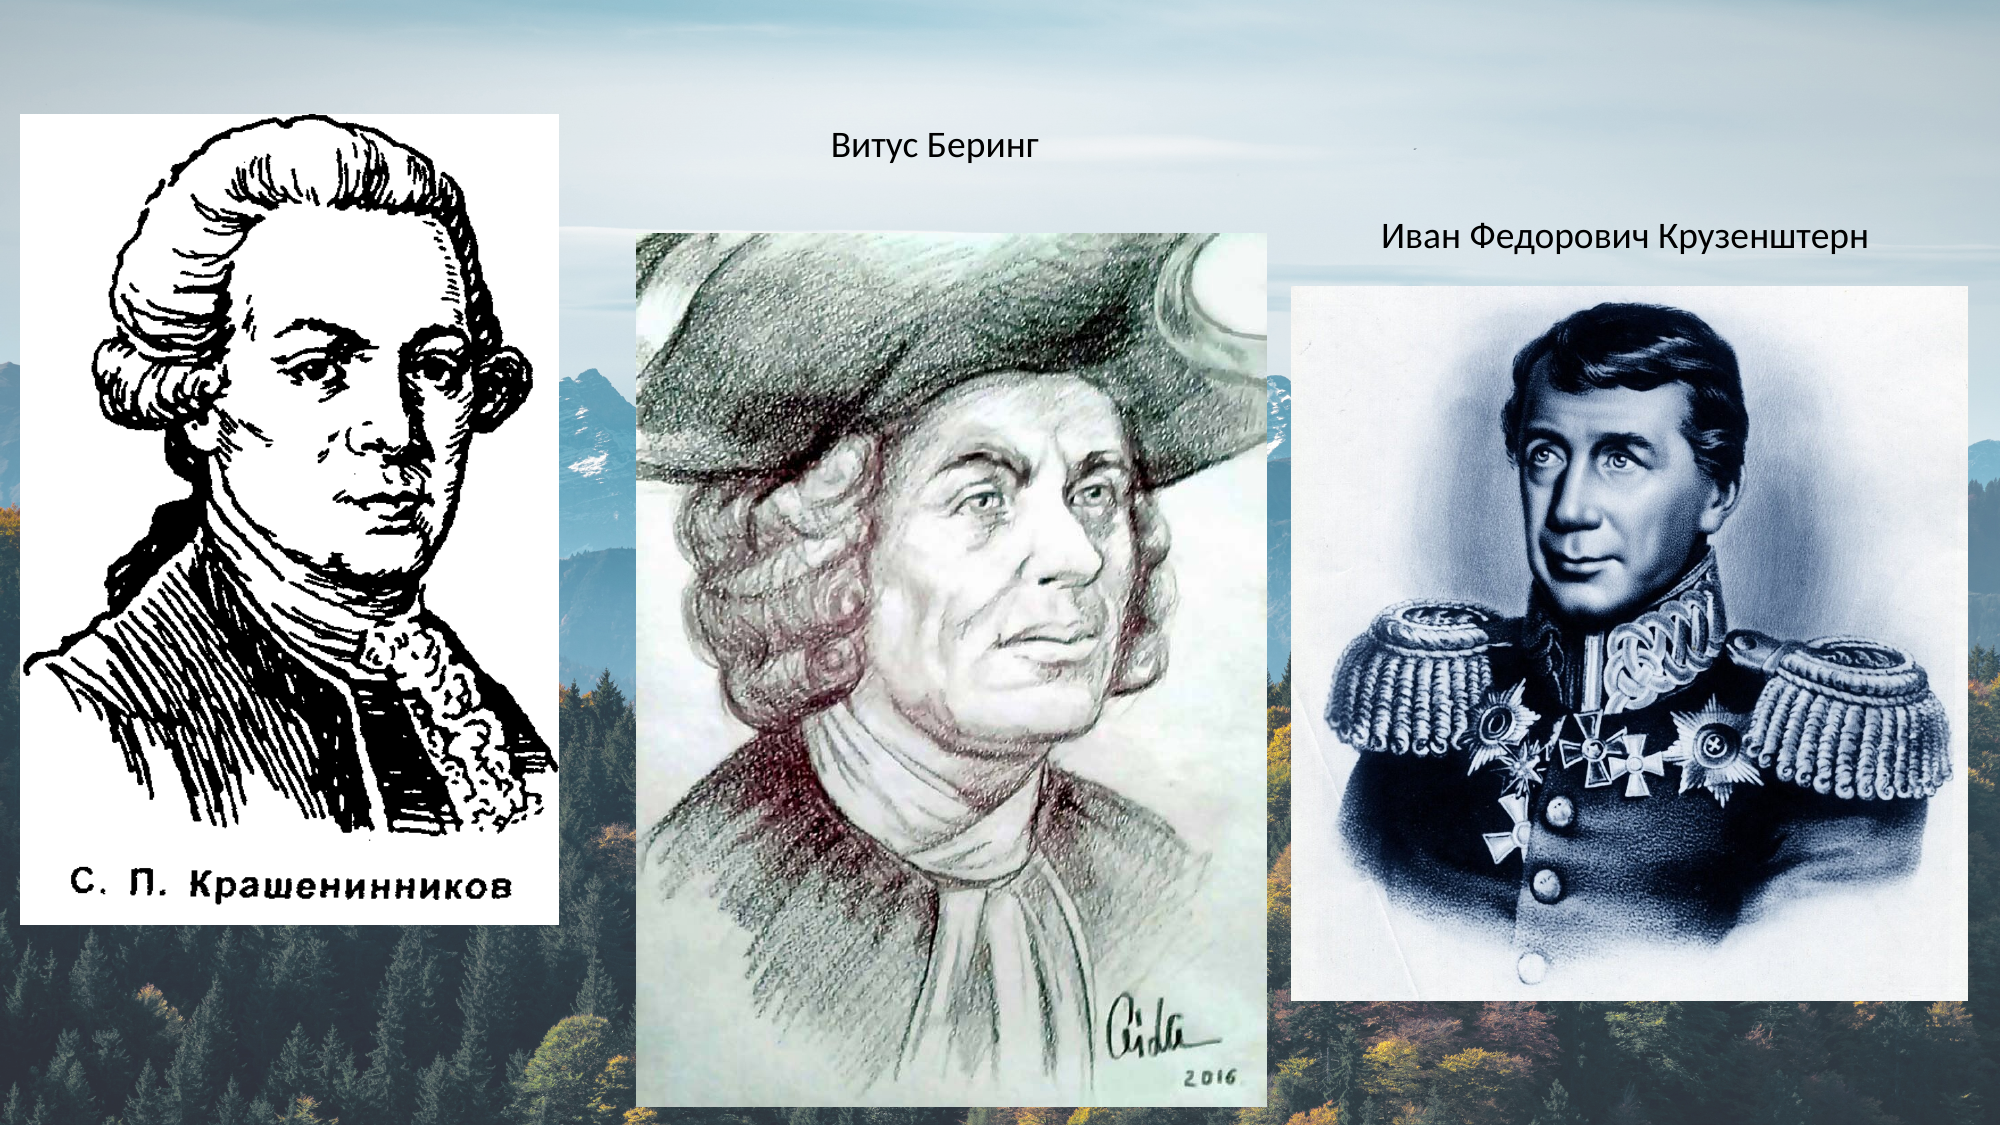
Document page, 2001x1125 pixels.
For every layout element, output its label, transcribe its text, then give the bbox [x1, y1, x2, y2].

text_box Витус Беринг [816, 112, 1063, 173]
title Спасибо за внимание! [0, 0, 2000, 1125]
picture [636, 233, 1267, 1107]
picture [1291, 286, 1968, 1001]
text_box Иван Федорович Крузенштерн [1366, 203, 1893, 264]
picture [19, 114, 559, 925]
